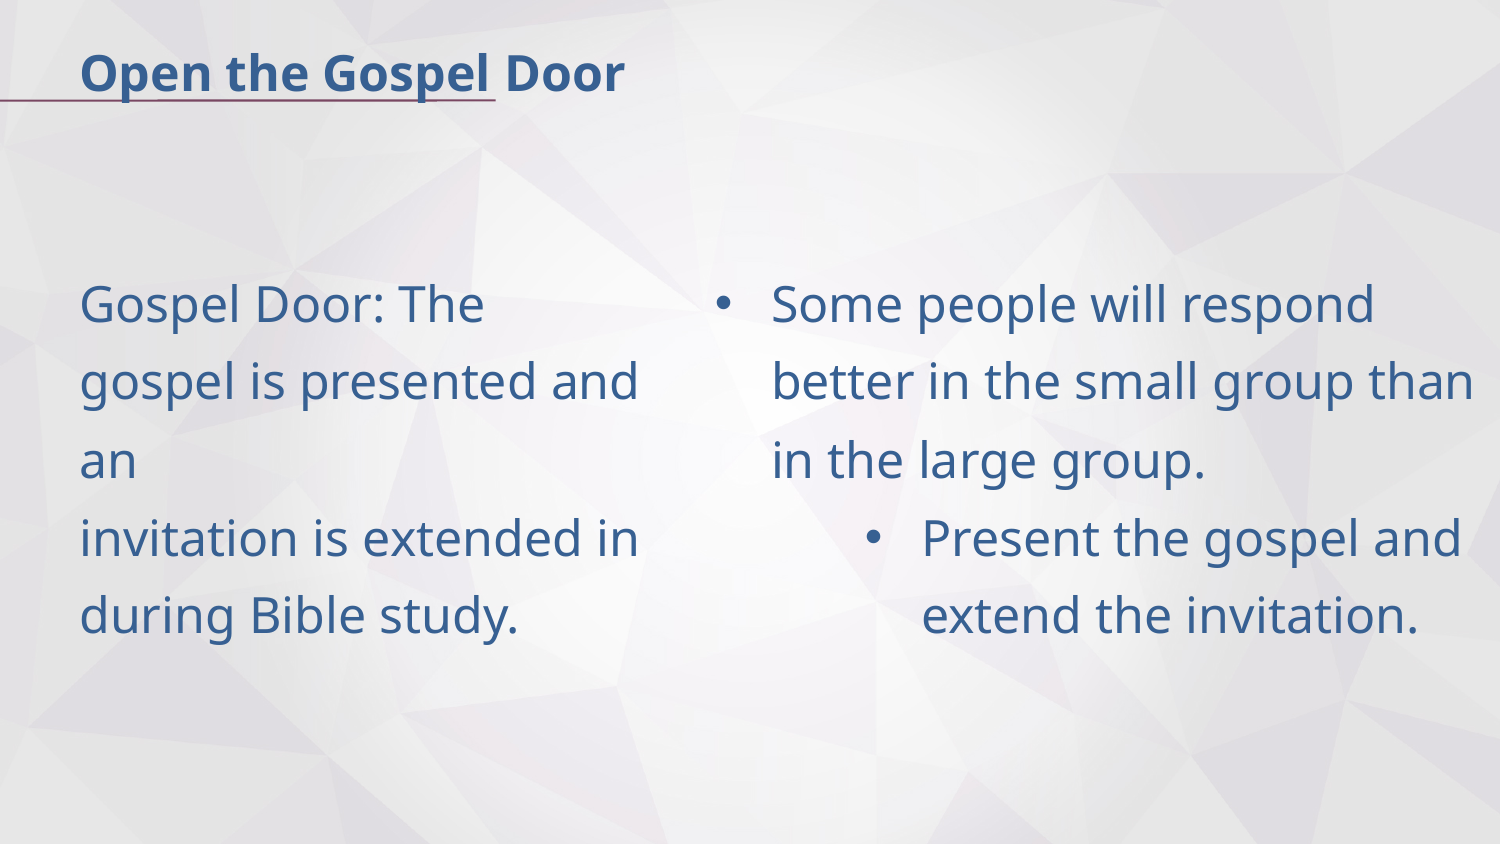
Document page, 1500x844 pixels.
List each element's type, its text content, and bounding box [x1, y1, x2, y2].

text_box Gospel Door: The gospel is presented and an invitation is extended in during Bible study. [64, 246, 659, 652]
title Open the Gospel Door [64, 34, 725, 95]
text_box Some people will respond better in the small group than in the large group. Present the gospel and extend the invitation. [699, 246, 1500, 652]
picture [0, 0, 1500, 844]
